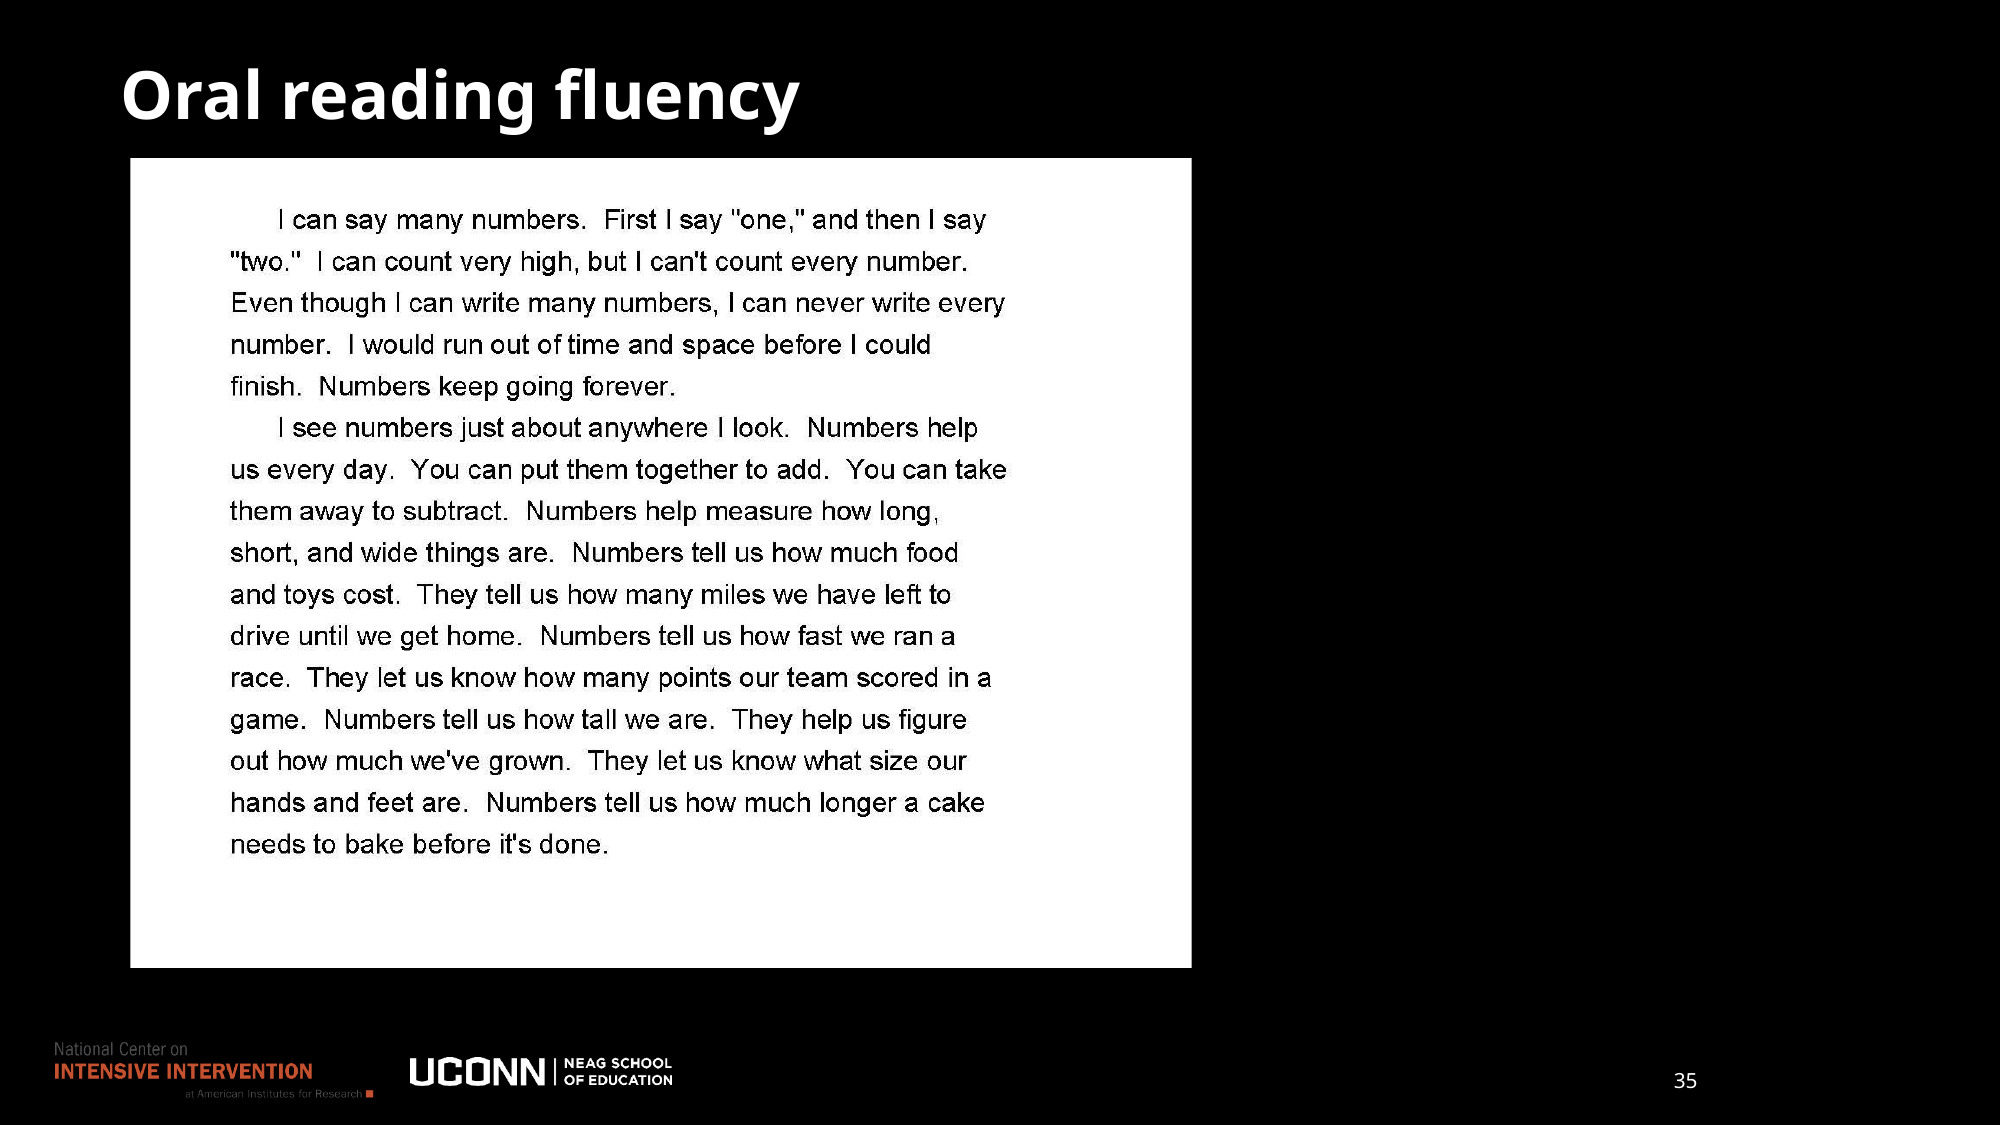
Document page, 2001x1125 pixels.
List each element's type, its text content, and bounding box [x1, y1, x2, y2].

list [130, 157, 1192, 969]
picture [50, 1036, 378, 1103]
title Oral reading fluency [105, 37, 1531, 158]
picture [410, 1057, 672, 1086]
slide_number 35 [1656, 1069, 1713, 1095]
